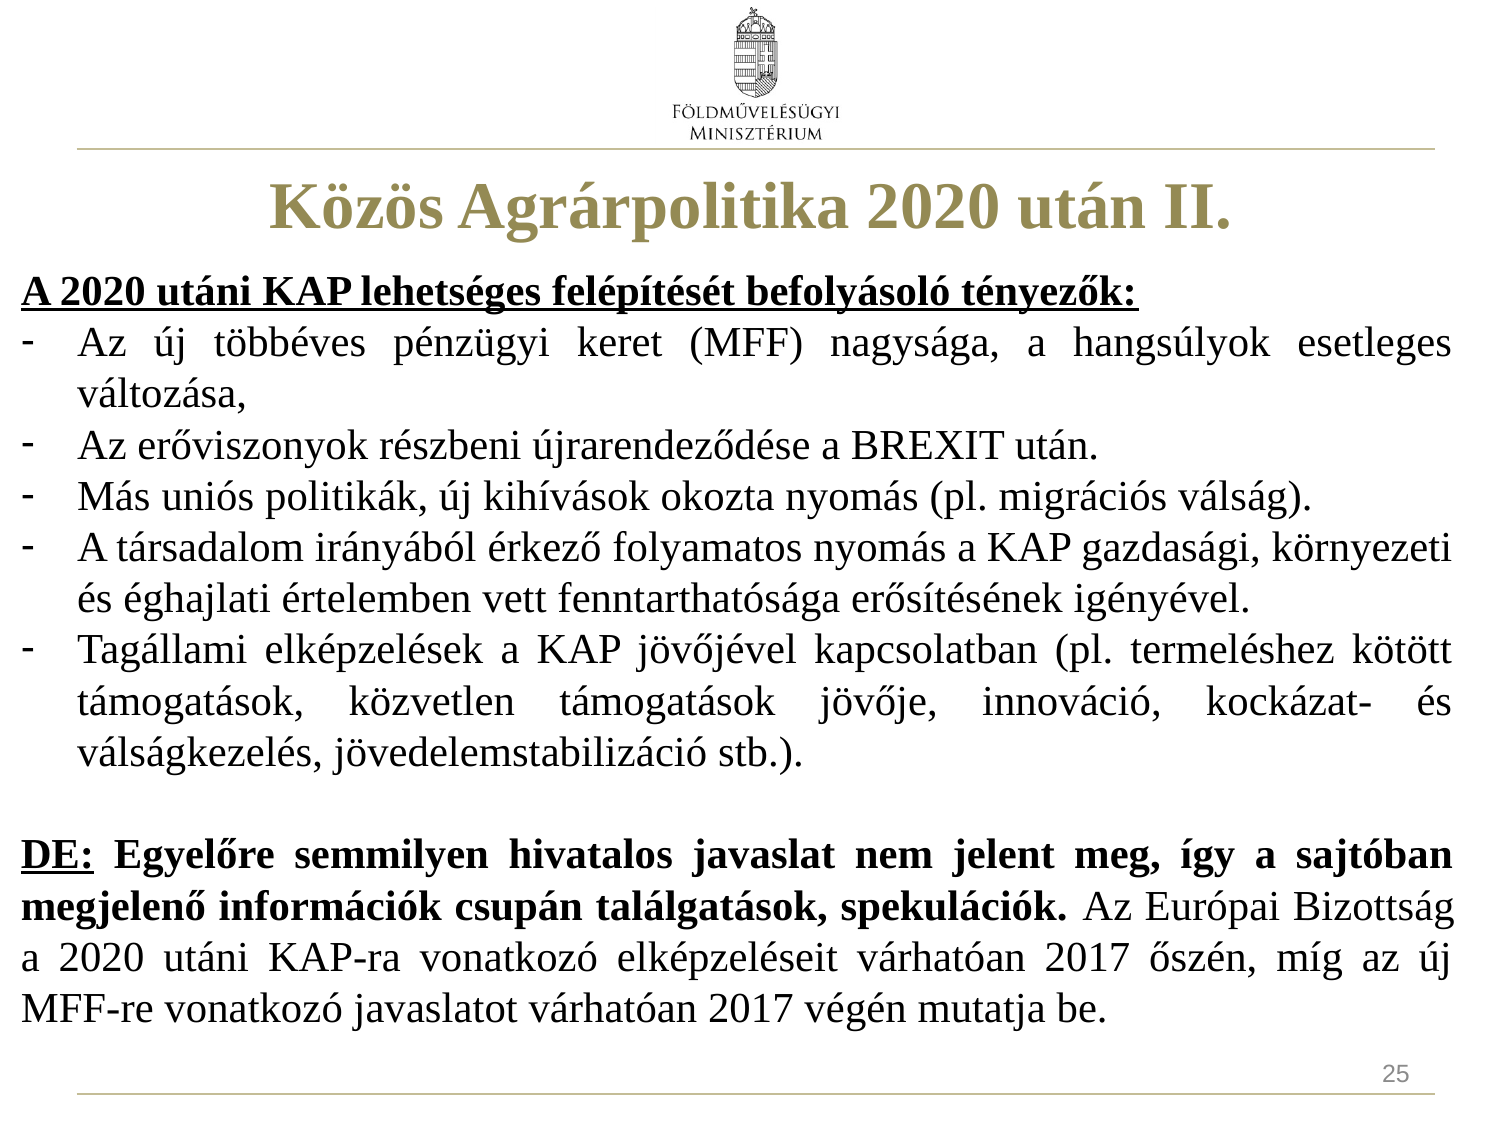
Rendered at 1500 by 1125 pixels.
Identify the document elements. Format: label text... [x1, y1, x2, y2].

picture [655, 7, 857, 144]
list A 2020 utáni KAP lehetséges felépítését befolyásoló tényezők: Az új többéves pénzügyi keret (MFF) nagysága, a hangsúlyok esetleges változása, Az erőviszonyok részbeni újrarendeződése a BREXIT után. Más uniós politikák, új kihívások okozta nyomás (pl. migrációs válság). A társadalom irányából érkező folyamatos nyomás a KAP gazdasági, környezeti és éghajlati értelemben vett fenntarthatósága erősítésének igényével. Tagállami elképzelések a KAP jövőjével kapcsolatban (pl. termeléshez kötött támogatások, közvetlen támogatások jövője, innováció, kockázat- és válságkezelés, jövedelemstabilizáció stb.). DE: Egyelőre semmilyen hivatalos javaslat nem jelent meg, így a sajtóban megjelenő információk csupán találgatások, spekulációk. Az Európai Bizottság a 2020 utáni KAP-ra vonatkozó elképzeléseit várhatóan 2017 őszén, míg az új MFF-re vonatkozó javaslatot várhatóan 2017 végén mutatja be. [5, 255, 1471, 998]
slide_number 25 [1074, 1042, 1425, 1103]
title Közös Agrárpolitika 2020 után II. [76, 149, 1427, 255]
